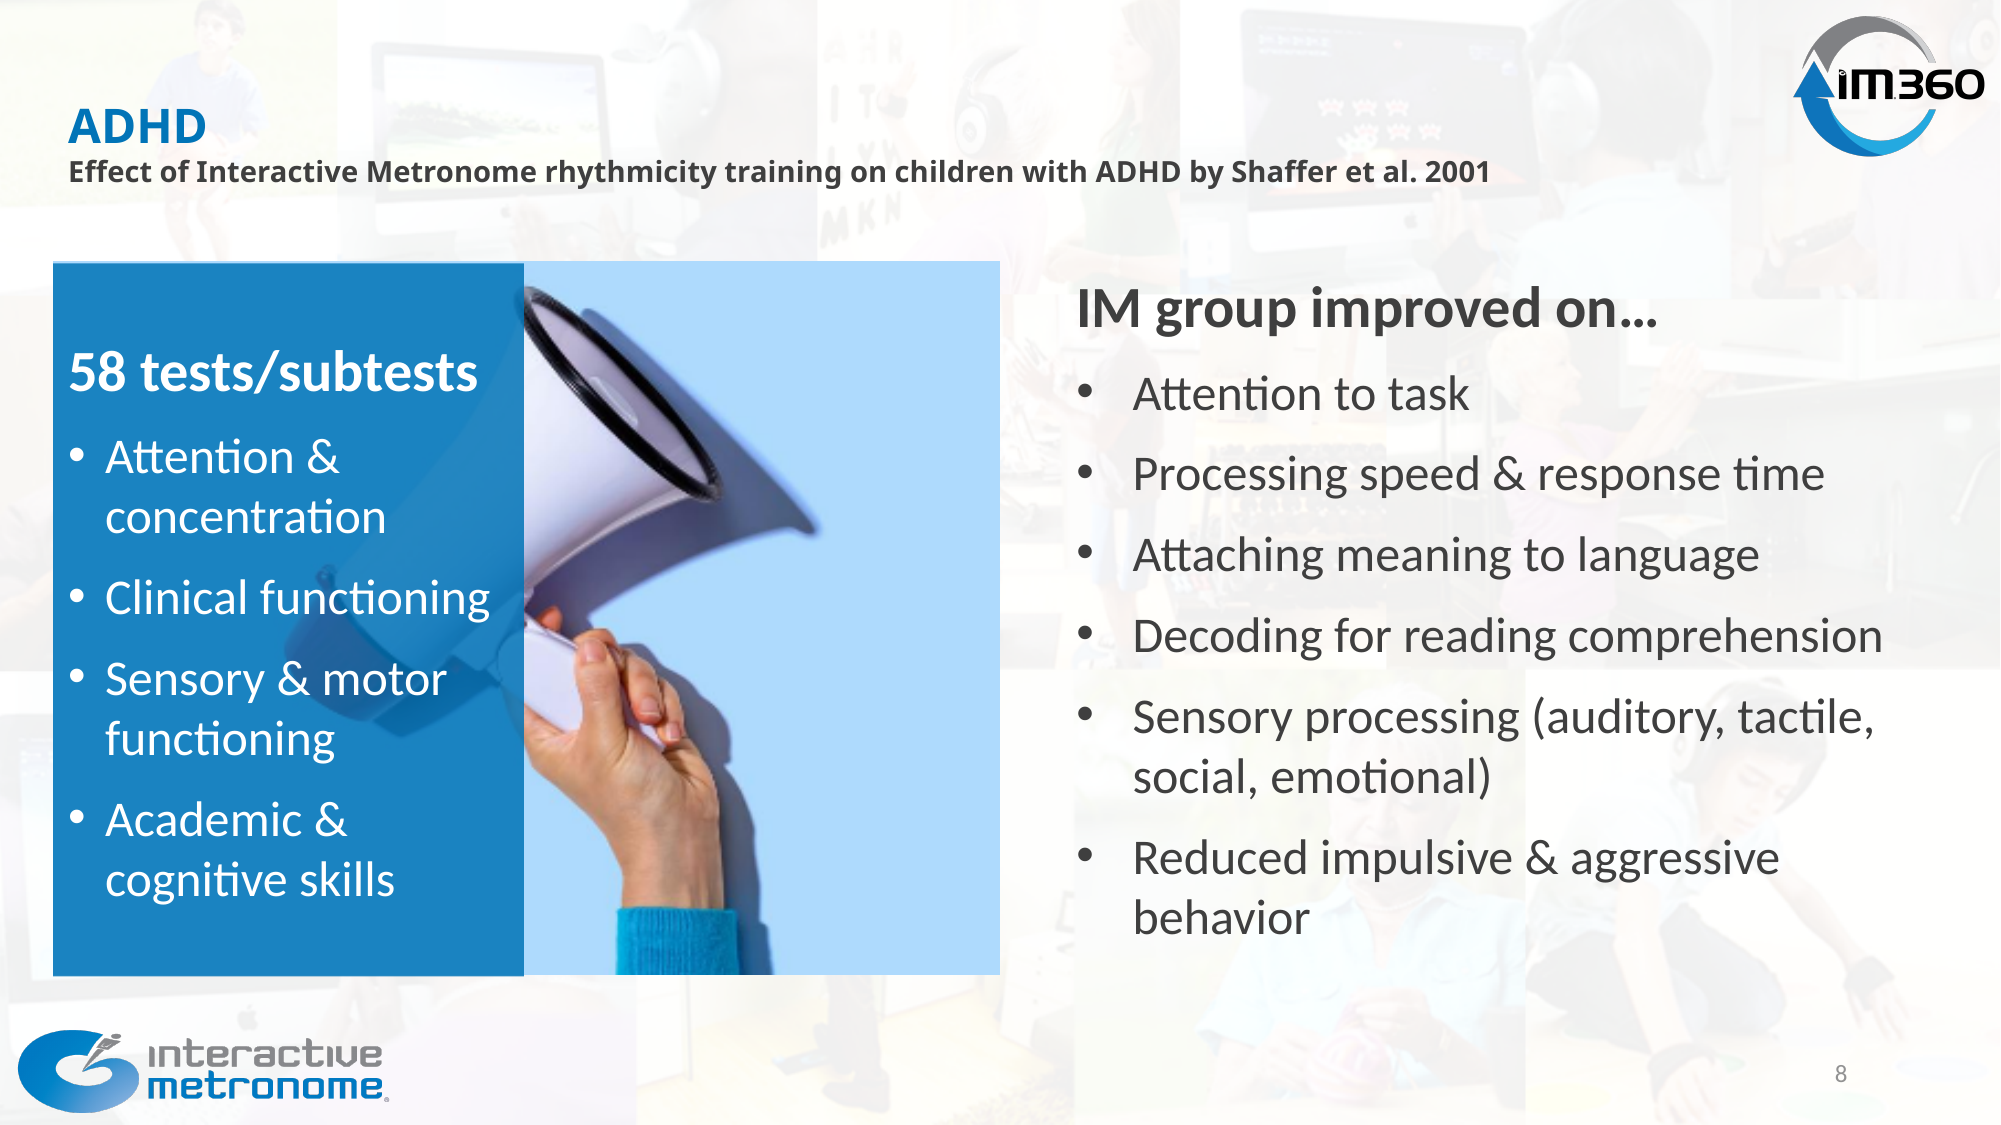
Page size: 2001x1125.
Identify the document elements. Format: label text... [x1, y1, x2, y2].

list IM group improved on… Attention to task Processing speed & response time Attaching meaning to language Decoding for reading comprehension Sensory processing (auditory, tactile, social, emotional) Reduced impulsive & aggressive behavior [1061, 261, 1947, 977]
title ADHD Effect of Interactive Metronome rhythmicity training on children with ADHD by Shaffer et al. 2001 [53, 86, 1652, 198]
slide_number 8 [1412, 1042, 1863, 1103]
picture [0, 0, 2001, 1125]
